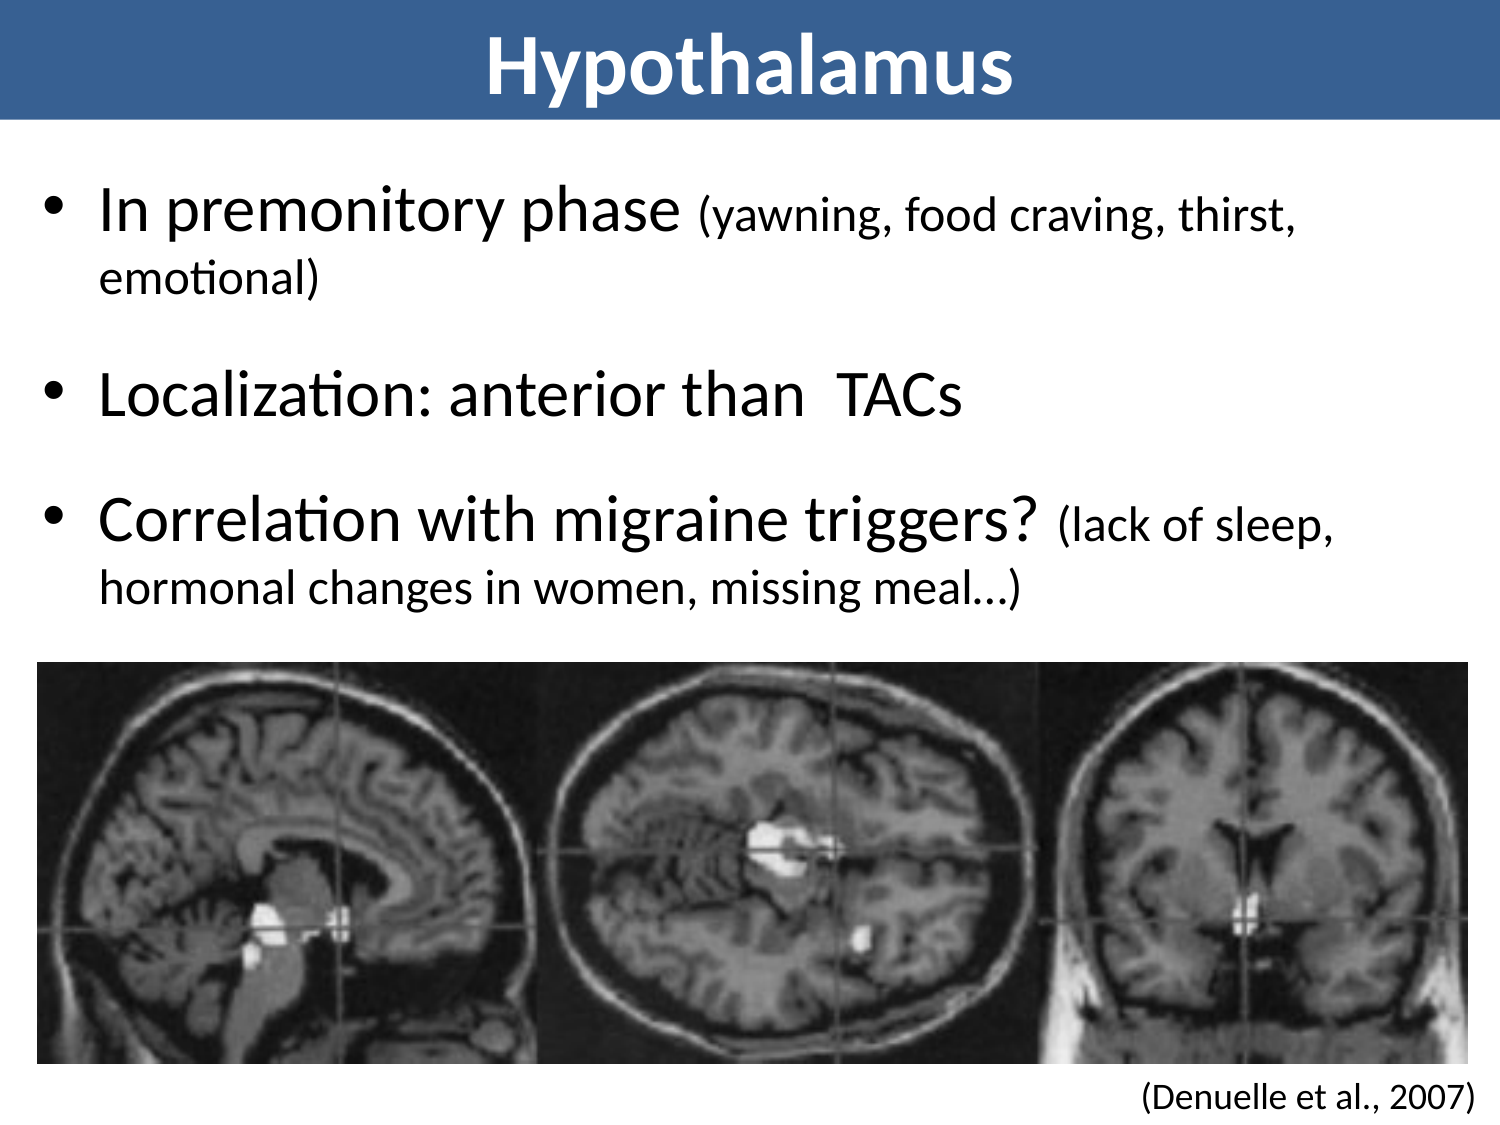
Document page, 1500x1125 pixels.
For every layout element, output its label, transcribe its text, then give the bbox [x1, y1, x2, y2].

text_box (Denuelle et al., 2007) [1125, 1064, 1492, 1124]
text_box In premonitory phase (yawning, food craving, thirst, emotional) Localization: anterior than TACs Correlation with migraine triggers? (lack of sleep, hormonal changes in women, missing meal…) [27, 157, 1500, 702]
text_box Hypothalamus [0, 0, 1500, 120]
picture [37, 662, 1468, 1065]
